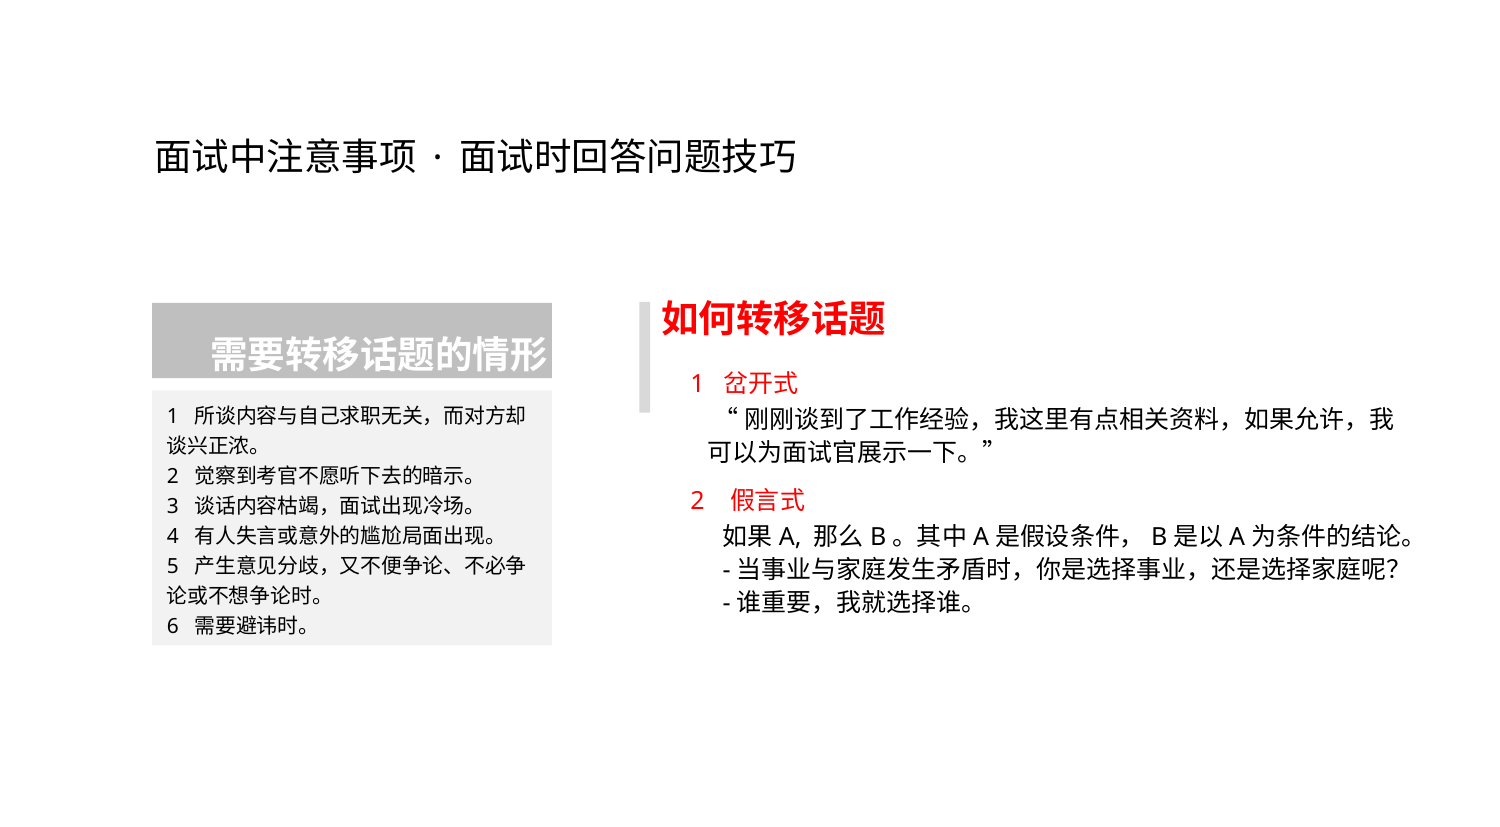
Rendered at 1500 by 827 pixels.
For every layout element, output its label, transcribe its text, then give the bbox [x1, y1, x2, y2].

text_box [151, 287, 1429, 646]
text_box 面试时回答问题技巧 [458, 125, 812, 186]
text_box · [432, 125, 458, 186]
text_box 面试中注意事项 [139, 125, 432, 186]
